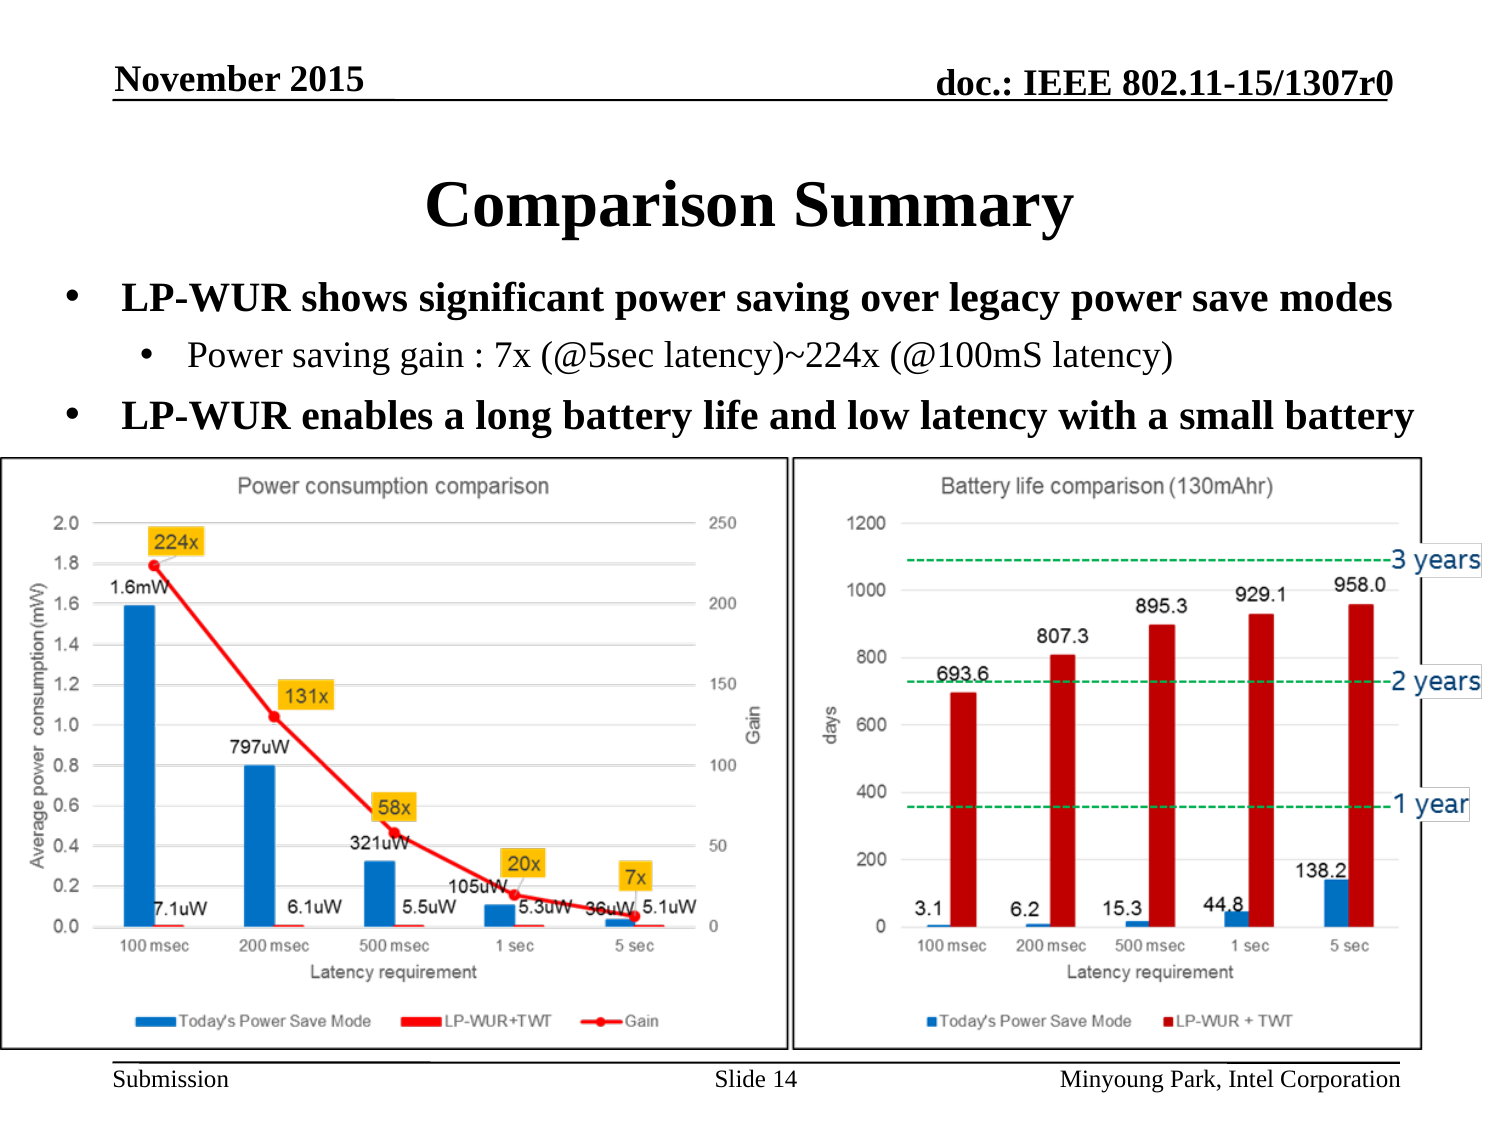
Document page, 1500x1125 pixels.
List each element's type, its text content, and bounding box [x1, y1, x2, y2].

footer Minyoung Park, Intel Corporation [878, 1061, 1402, 1093]
slide_number Slide 14 [712, 1061, 800, 1123]
picture [0, 456, 1500, 1051]
title Comparison Summary [112, 112, 1388, 262]
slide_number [114, 54, 423, 100]
list LP-WUR shows significant power saving over legacy power save modes Power saving gain : 7x (@5sec latency)~224x (@100mS latency) LP-WUR enables a long battery life and low latency with a small battery [49, 262, 1476, 455]
